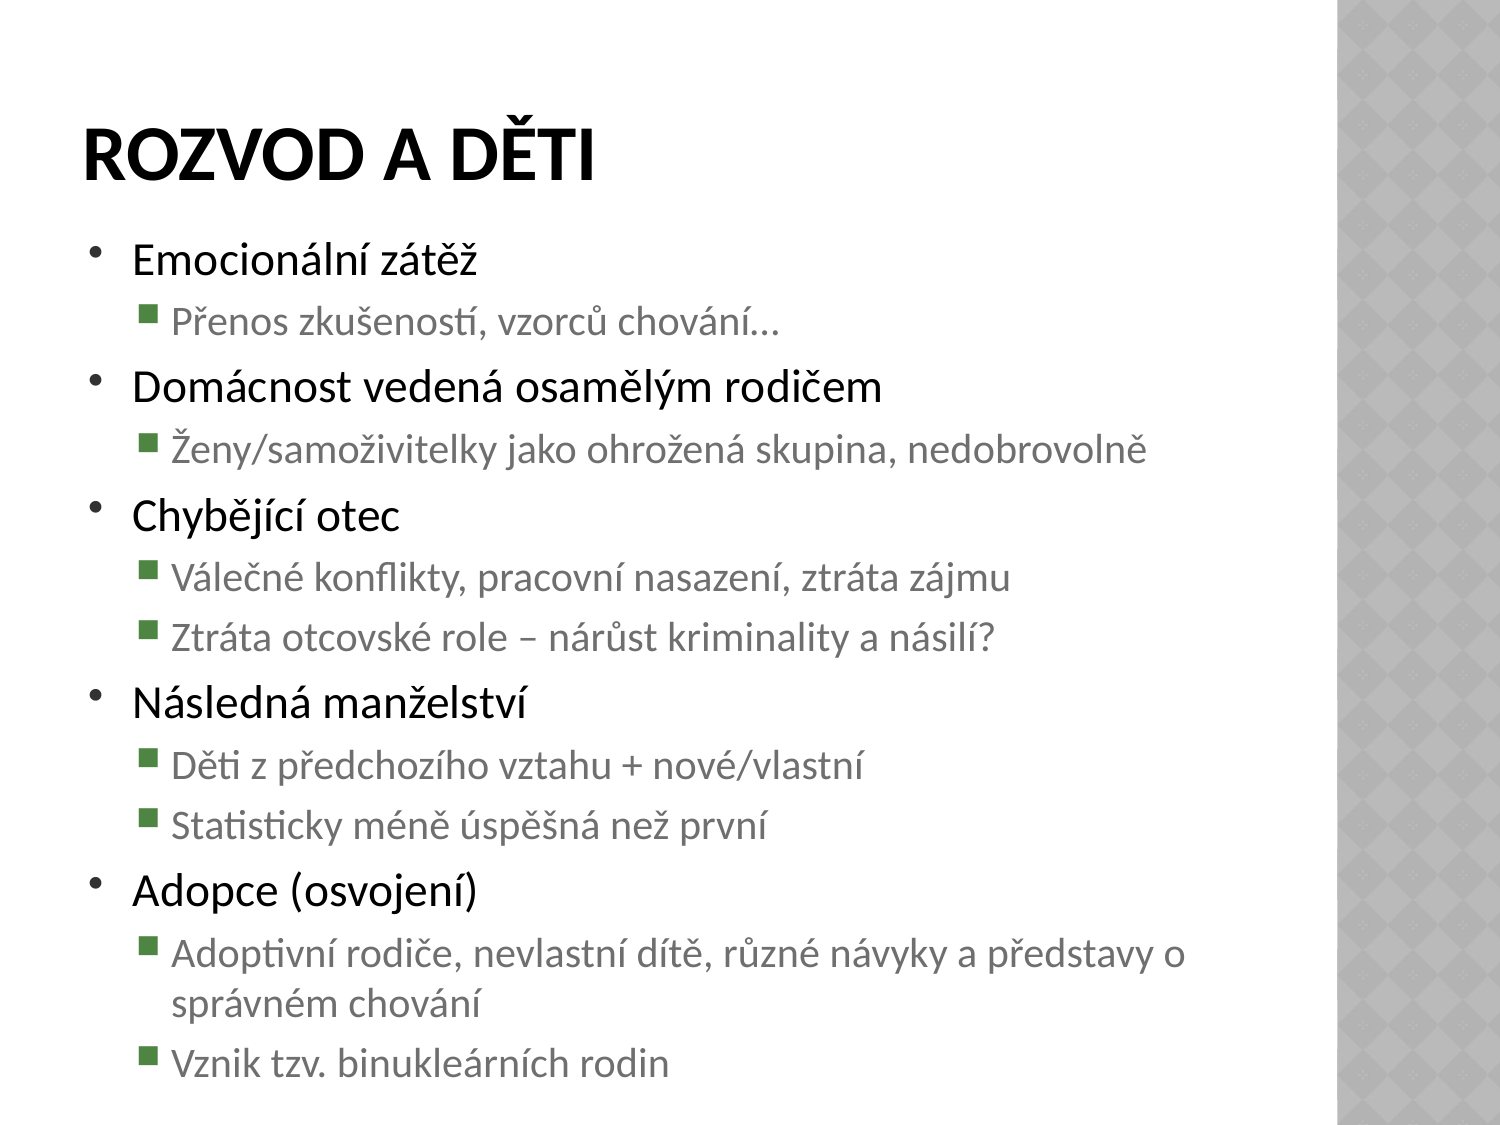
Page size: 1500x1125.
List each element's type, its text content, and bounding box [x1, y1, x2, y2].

list Emocionální zátěž Přenos zkušeností, vzorců chování… Domácnost vedená osamělým rodičem Ženy/samoživitelky jako ohrožená skupina, nedobrovolně Chybějící otec Válečné konflikty, pracovní nasazení, ztráta zájmu Ztráta otcovské role – nárůst kriminality a násilí? Následná manželství Děti z předchozího vztahu + nové/vlastní Statisticky méně úspěšná než první Adopce (osvojení) Adoptivní rodiče, nevlastní dítě, různé návyky a představy o správném chování Vznik tzv. binukleárních rodin [75, 219, 1317, 1094]
title Rozvod a děti [75, 52, 1263, 197]
